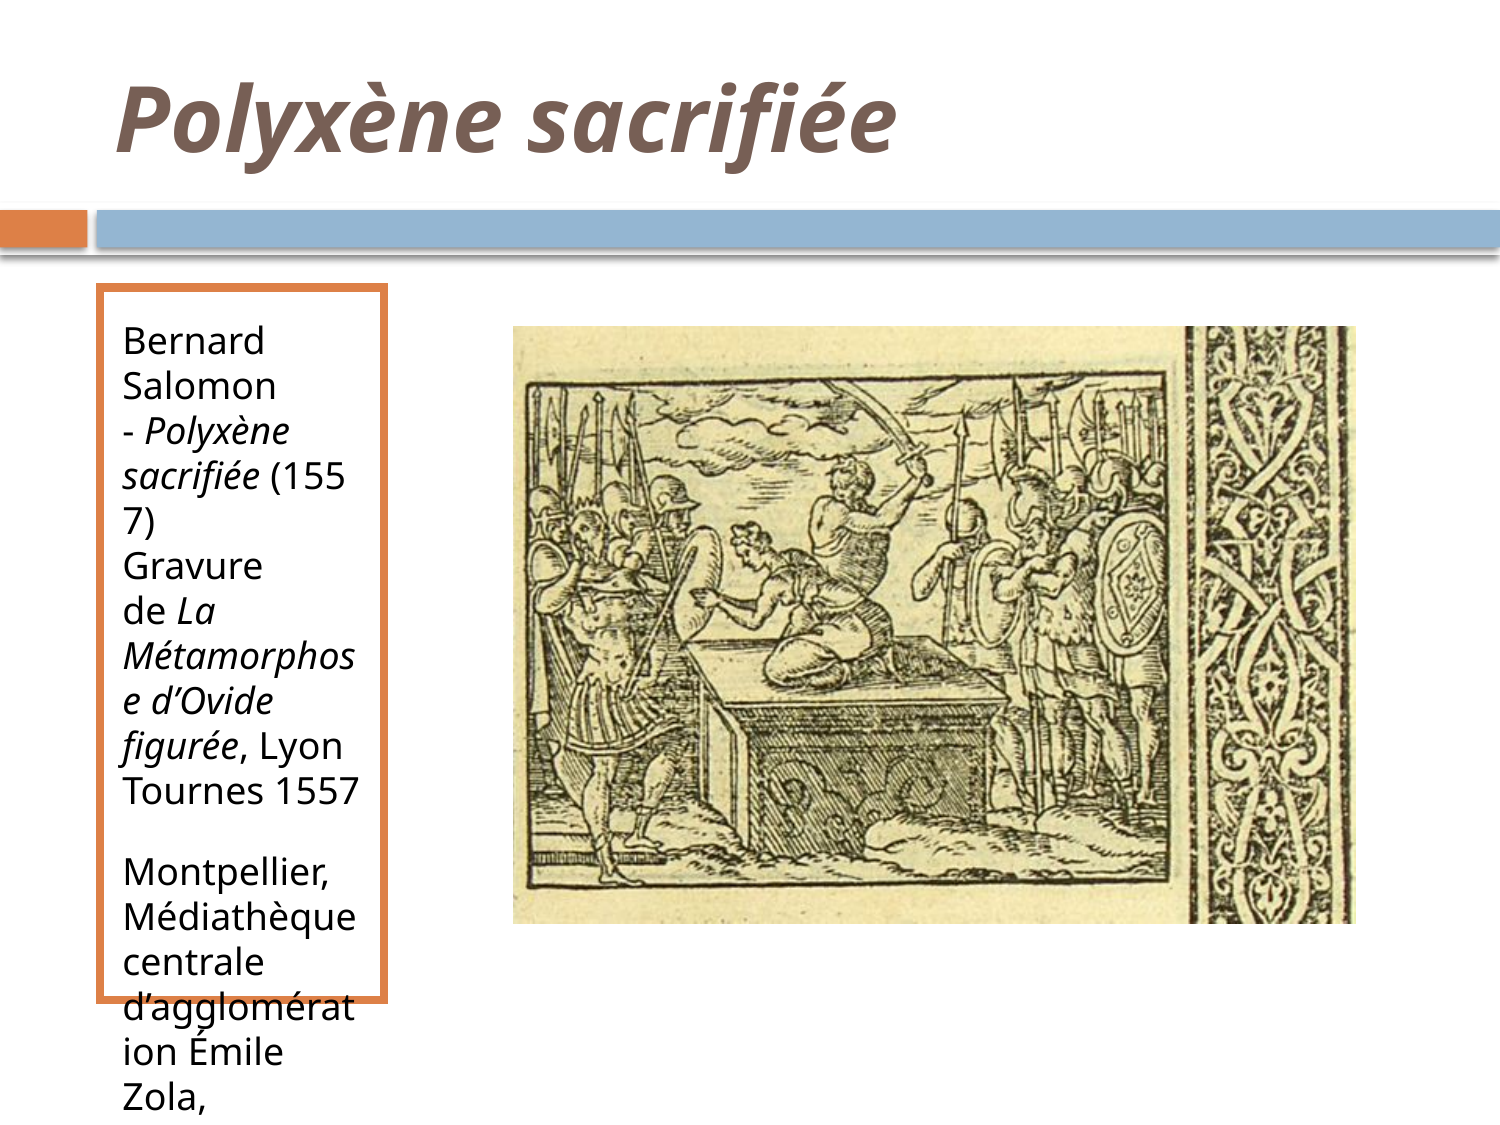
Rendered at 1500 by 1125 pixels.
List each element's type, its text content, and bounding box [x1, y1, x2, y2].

title Polyxène sacrifiée [99, 44, 1425, 188]
list Bernard Salomon - Polyxène sacrifiée (1557) Gravure de La Métamorphose d’Ovide figurée, Lyon Tournes 1557 Montpellier, Médiathèque centrale d’agglomération Émile Zola, [96, 283, 388, 1004]
picture [513, 325, 1357, 924]
